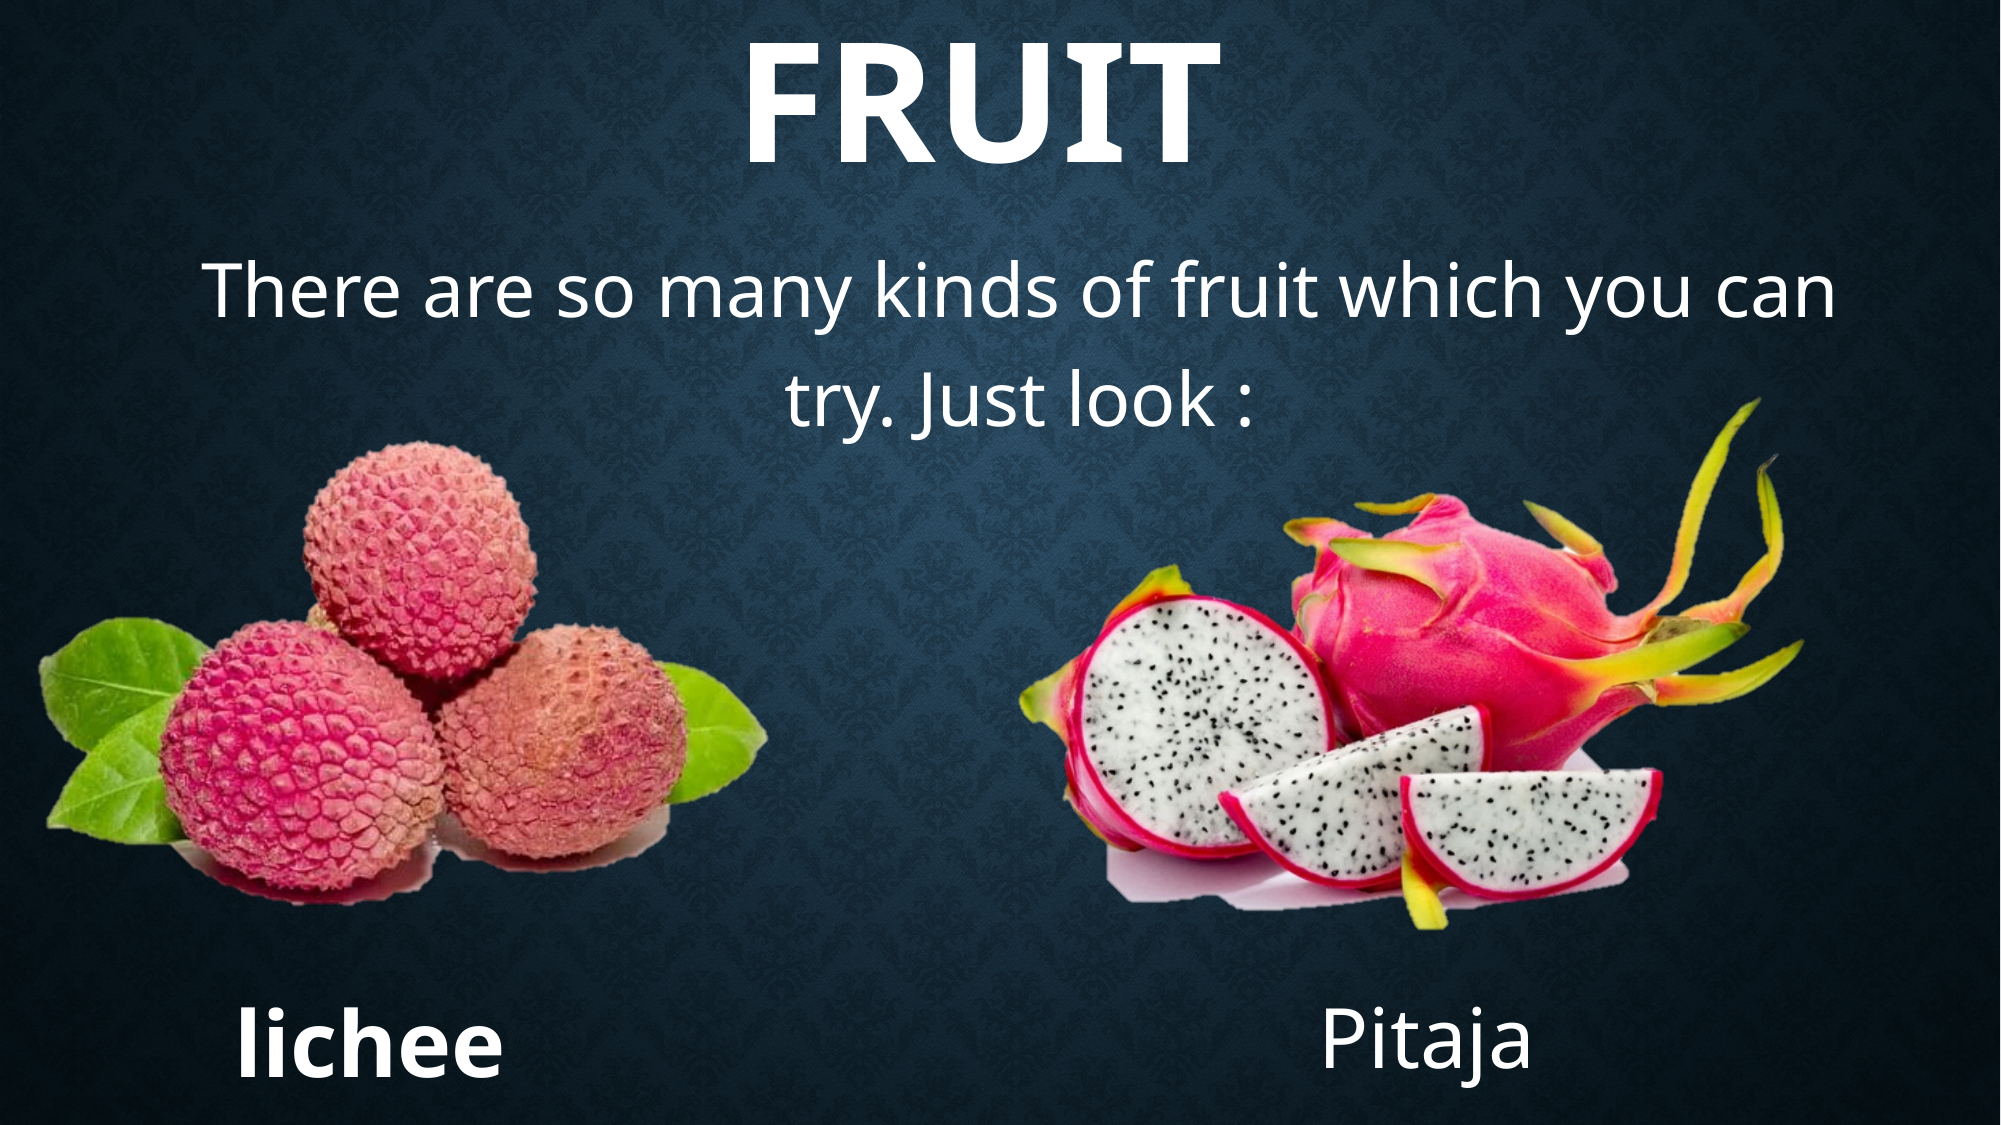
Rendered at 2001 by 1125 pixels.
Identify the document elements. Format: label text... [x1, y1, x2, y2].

list There are so many kinds of fruit which you can try. Just look : [171, 217, 1870, 323]
text_box Pitaja [1196, 1011, 1658, 1093]
title FRUIT [130, 0, 1829, 218]
text_box lichee [219, 1022, 831, 1103]
picture [0, 313, 1911, 1010]
